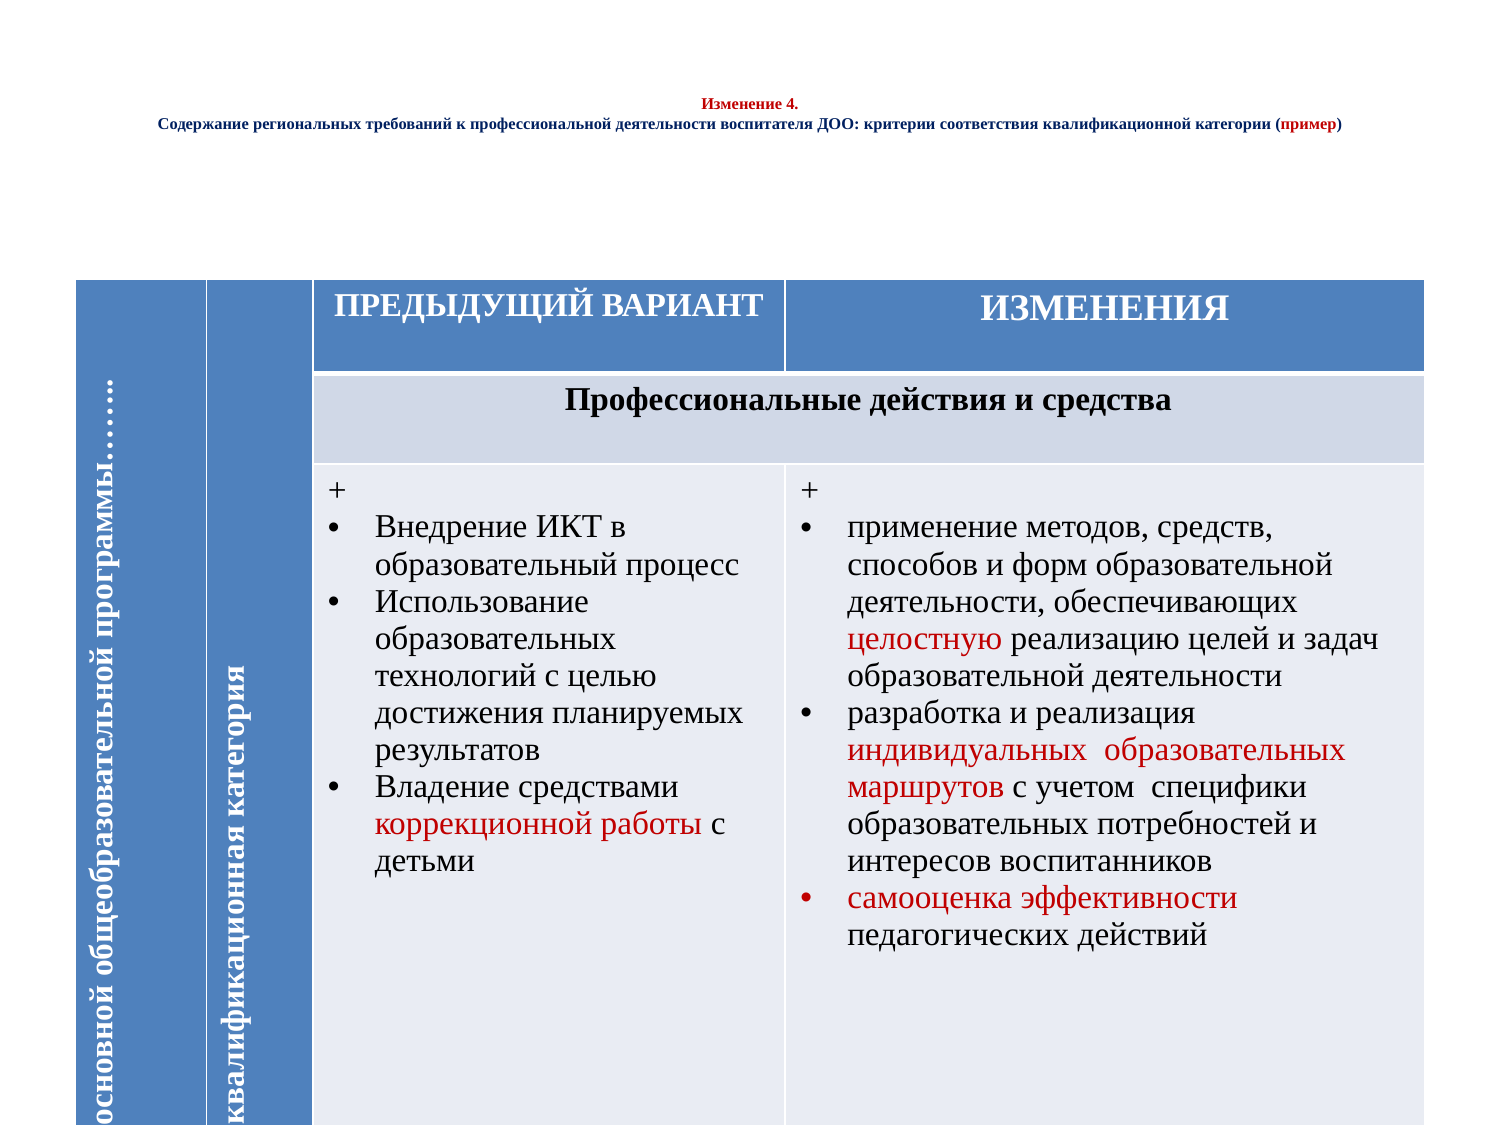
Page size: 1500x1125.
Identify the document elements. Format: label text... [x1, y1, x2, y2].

table_cell + применение методов, средств, способов и форм образовательной деятельности, обеспечивающих целостную реализацию целей и задач образовательной деятельности разработка и реализация индивидуальных образовательных маршрутов с учетом специфики образовательных потребностей и интересов воспитанников самооценка эффективности педагогических действий [786, 465, 1424, 1125]
table_header ИЗМЕНЕНИЯ [786, 280, 1424, 371]
table_cell Профессиональные действия и средства [314, 376, 1424, 463]
table_header Деятельность по реализации основной общеобразовательной программы…….. [76, 280, 206, 1125]
title Изменение 4. Содержание региональных требований к профессиональной деятельности воспитателя ДОО: критерии соответствия квалификационной категории (пример) [75, 45, 1425, 161]
table_cell + Внедрение ИКТ в образовательный процесс Использование образовательных технологий с целью достижения планируемых результатов Владение средствами коррекционной работы с детьми [314, 465, 784, 1125]
table_header ПРЕДЫДУЩИЙ ВАРИАНТ [314, 280, 784, 371]
table_header Высшая квалификационная категория [207, 280, 312, 1125]
